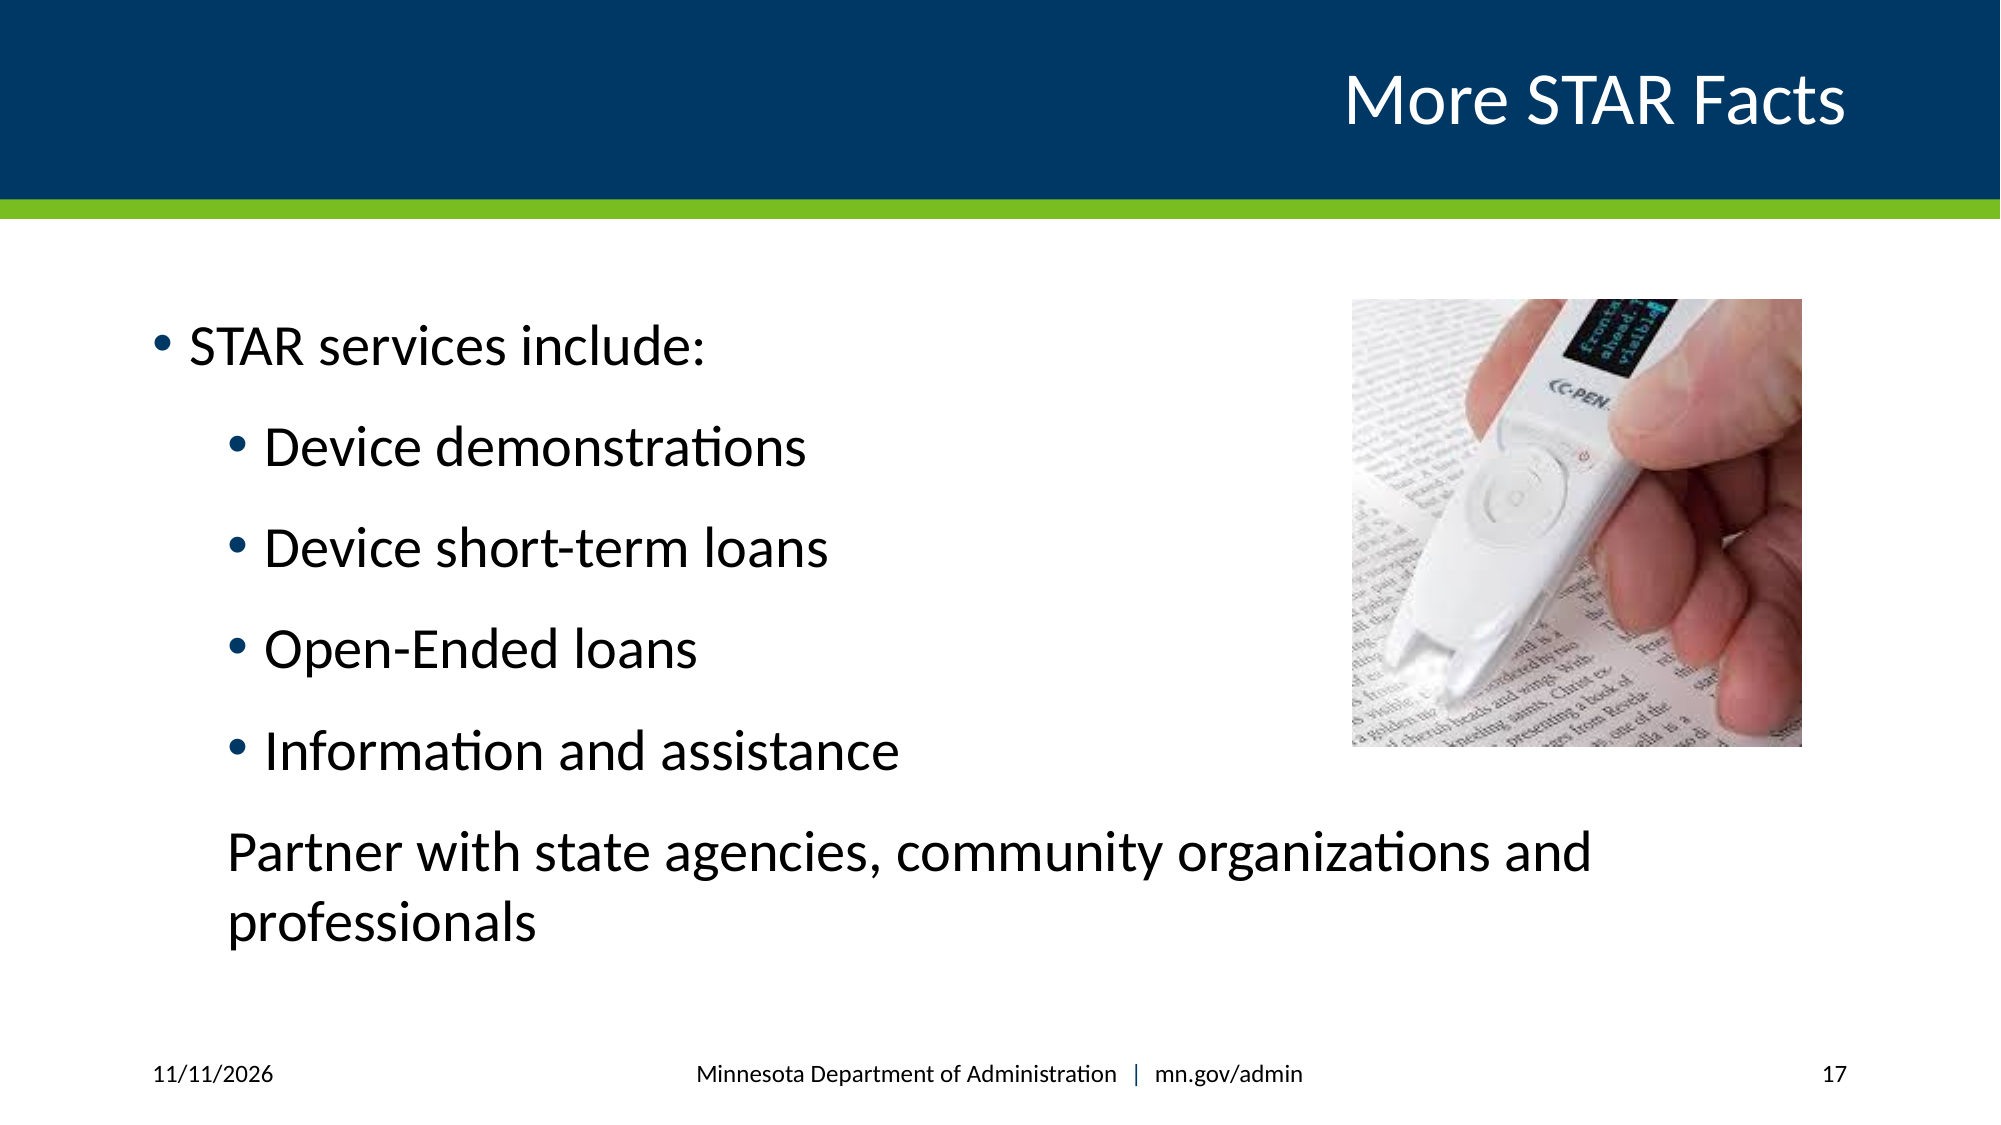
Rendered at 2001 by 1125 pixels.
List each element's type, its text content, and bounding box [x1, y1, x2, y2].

list STAR services include: Device demonstrations Device short-term loans Open-Ended loans Information and assistance Partner with state agencies, community organizations and professionals [137, 299, 1863, 1014]
footer Minnesota Department of Administration | mn.gov/admin [541, 1042, 1459, 1103]
slide_number 17 [1622, 1042, 1863, 1103]
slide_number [137, 1042, 361, 1103]
picture [1352, 299, 1803, 747]
title More STAR Facts [137, 24, 1863, 175]
